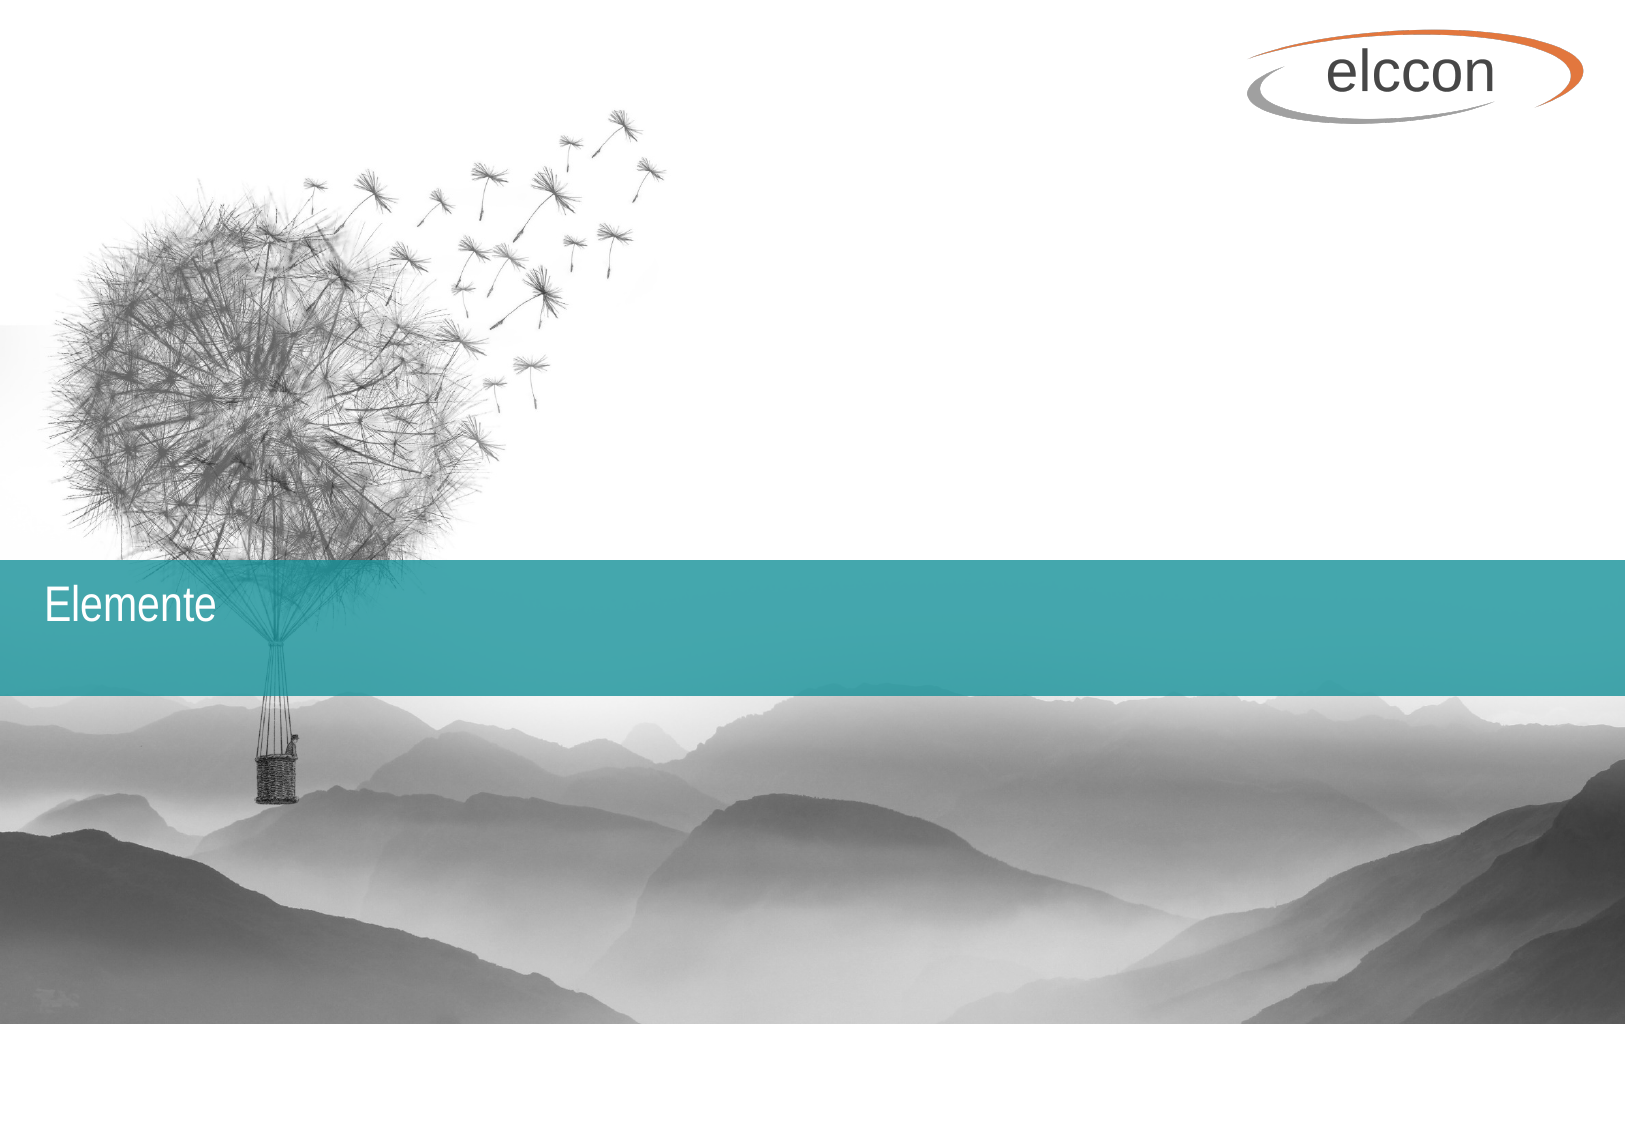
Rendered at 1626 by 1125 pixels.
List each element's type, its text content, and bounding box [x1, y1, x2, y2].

picture [0, 696, 1625, 1024]
picture [0, 22, 1625, 560]
title Elemente [0, 560, 1625, 696]
